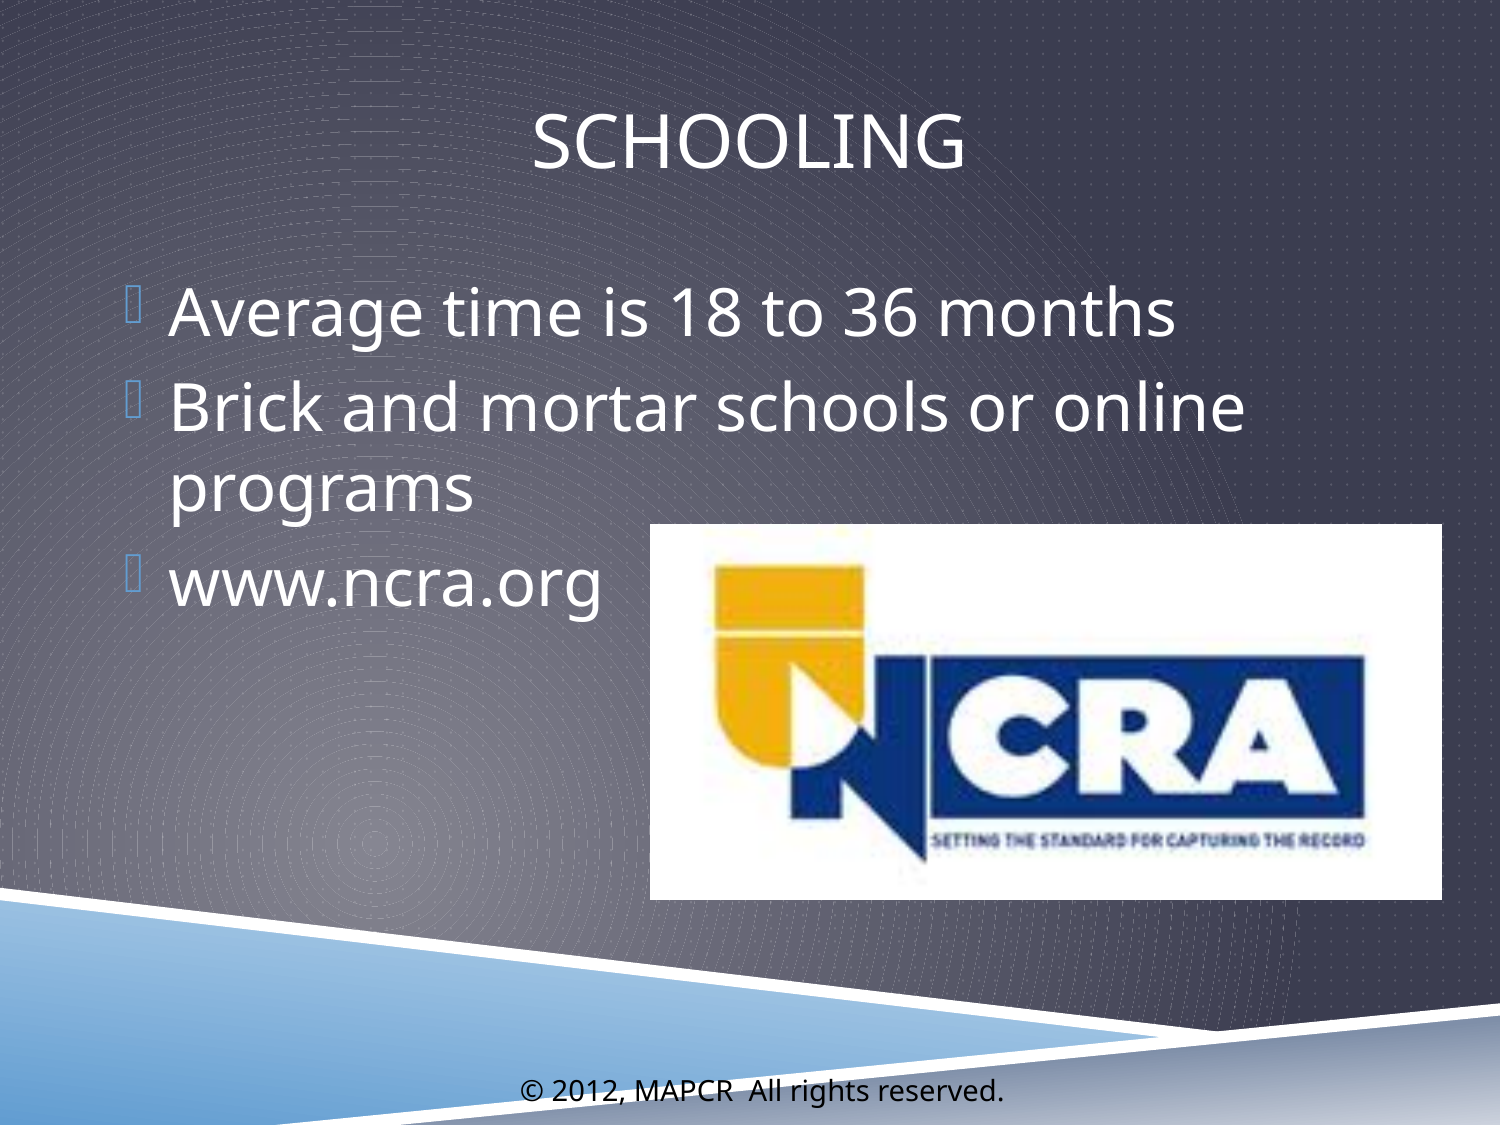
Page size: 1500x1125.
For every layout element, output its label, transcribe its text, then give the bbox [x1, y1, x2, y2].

picture [649, 524, 1442, 901]
list Average time is 18 to 36 months Brick and mortar schools or online programs www.ncra.org [112, 262, 1388, 875]
title schooling [112, 45, 1388, 233]
text_box © 2012, MAPCR All rights reserved. [274, 1065, 1250, 1116]
